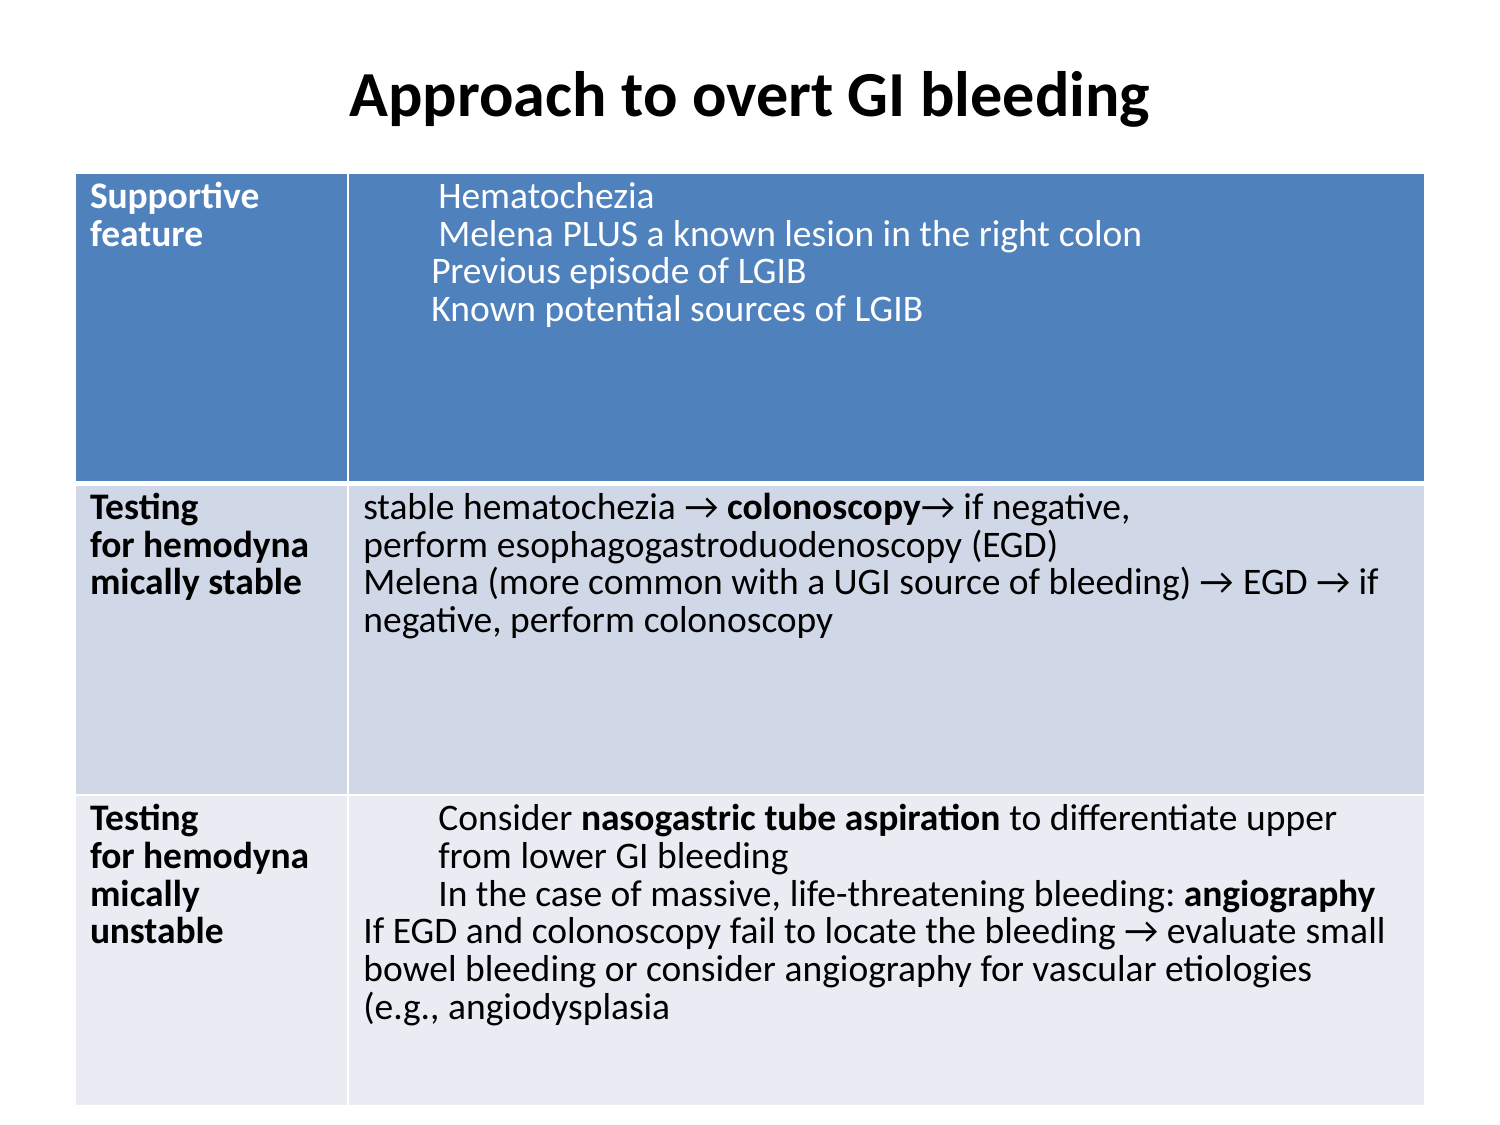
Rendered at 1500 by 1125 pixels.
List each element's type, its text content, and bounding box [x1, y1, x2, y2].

table_header Supportive feature [76, 174, 347, 481]
table_header Hematochezia Melena PLUS a known lesion in the right colon Previous episode of LGIB Known potential sources of LGIB [349, 174, 1424, 481]
table_cell Consider nasogastric tube aspiration to differentiate upper from lower GI bleeding In the case of massive, life-threatening bleeding: angiography If EGD and colonoscopy fail to locate the bleeding → evaluate small bowel bleeding or consider angiography for vascular etiologies (e.g., angiodysplasia [349, 796, 1424, 1105]
table_cell Testing for hemodynamically unstable [76, 796, 347, 1105]
table_cell stable hematochezia → colonoscopy→ if negative, perform esophagogastroduodenoscopy (EGD) Melena (more common with a UGI source of bleeding) → EGD → if negative, perform colonoscopy [349, 486, 1424, 794]
table_cell Testing for hemodynamically stable [76, 486, 347, 794]
title Approach to overt GI bleeding [75, 45, 1425, 138]
